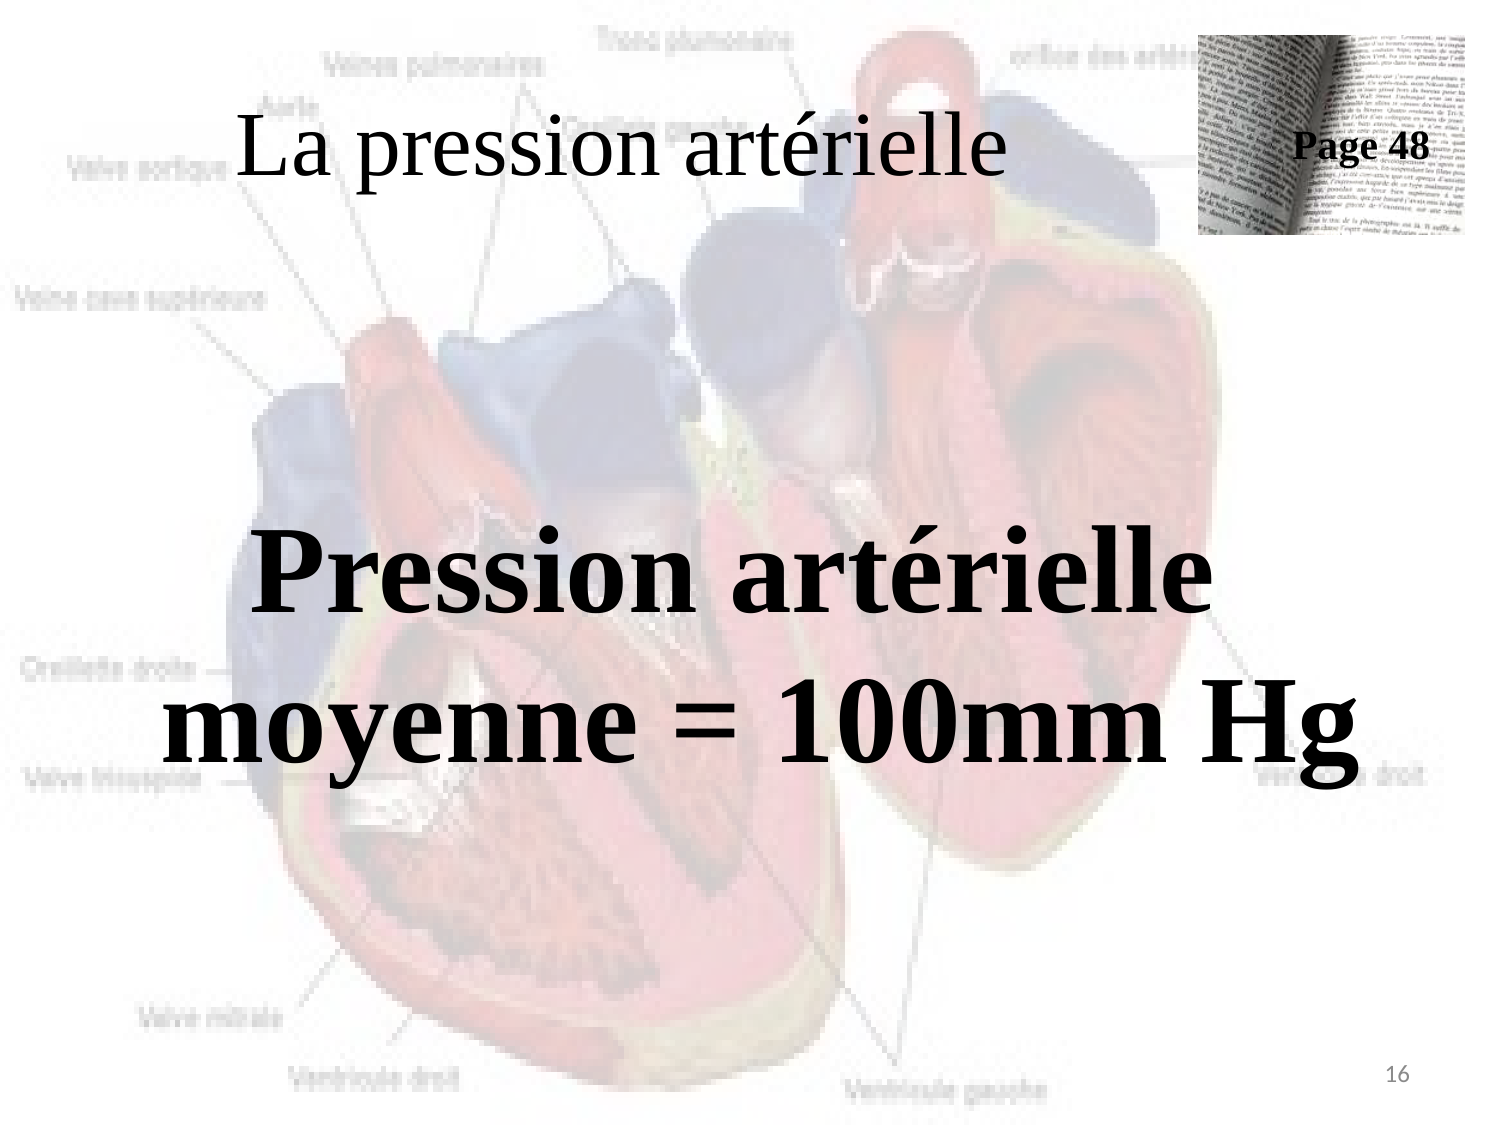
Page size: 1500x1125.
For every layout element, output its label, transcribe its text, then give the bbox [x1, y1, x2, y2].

picture [1198, 34, 1466, 235]
list Pression artérielle moyenne = 100mm Hg [35, 480, 1430, 1008]
title La pression artérielle [75, 45, 1172, 233]
slide_number 16 [1074, 1042, 1425, 1103]
